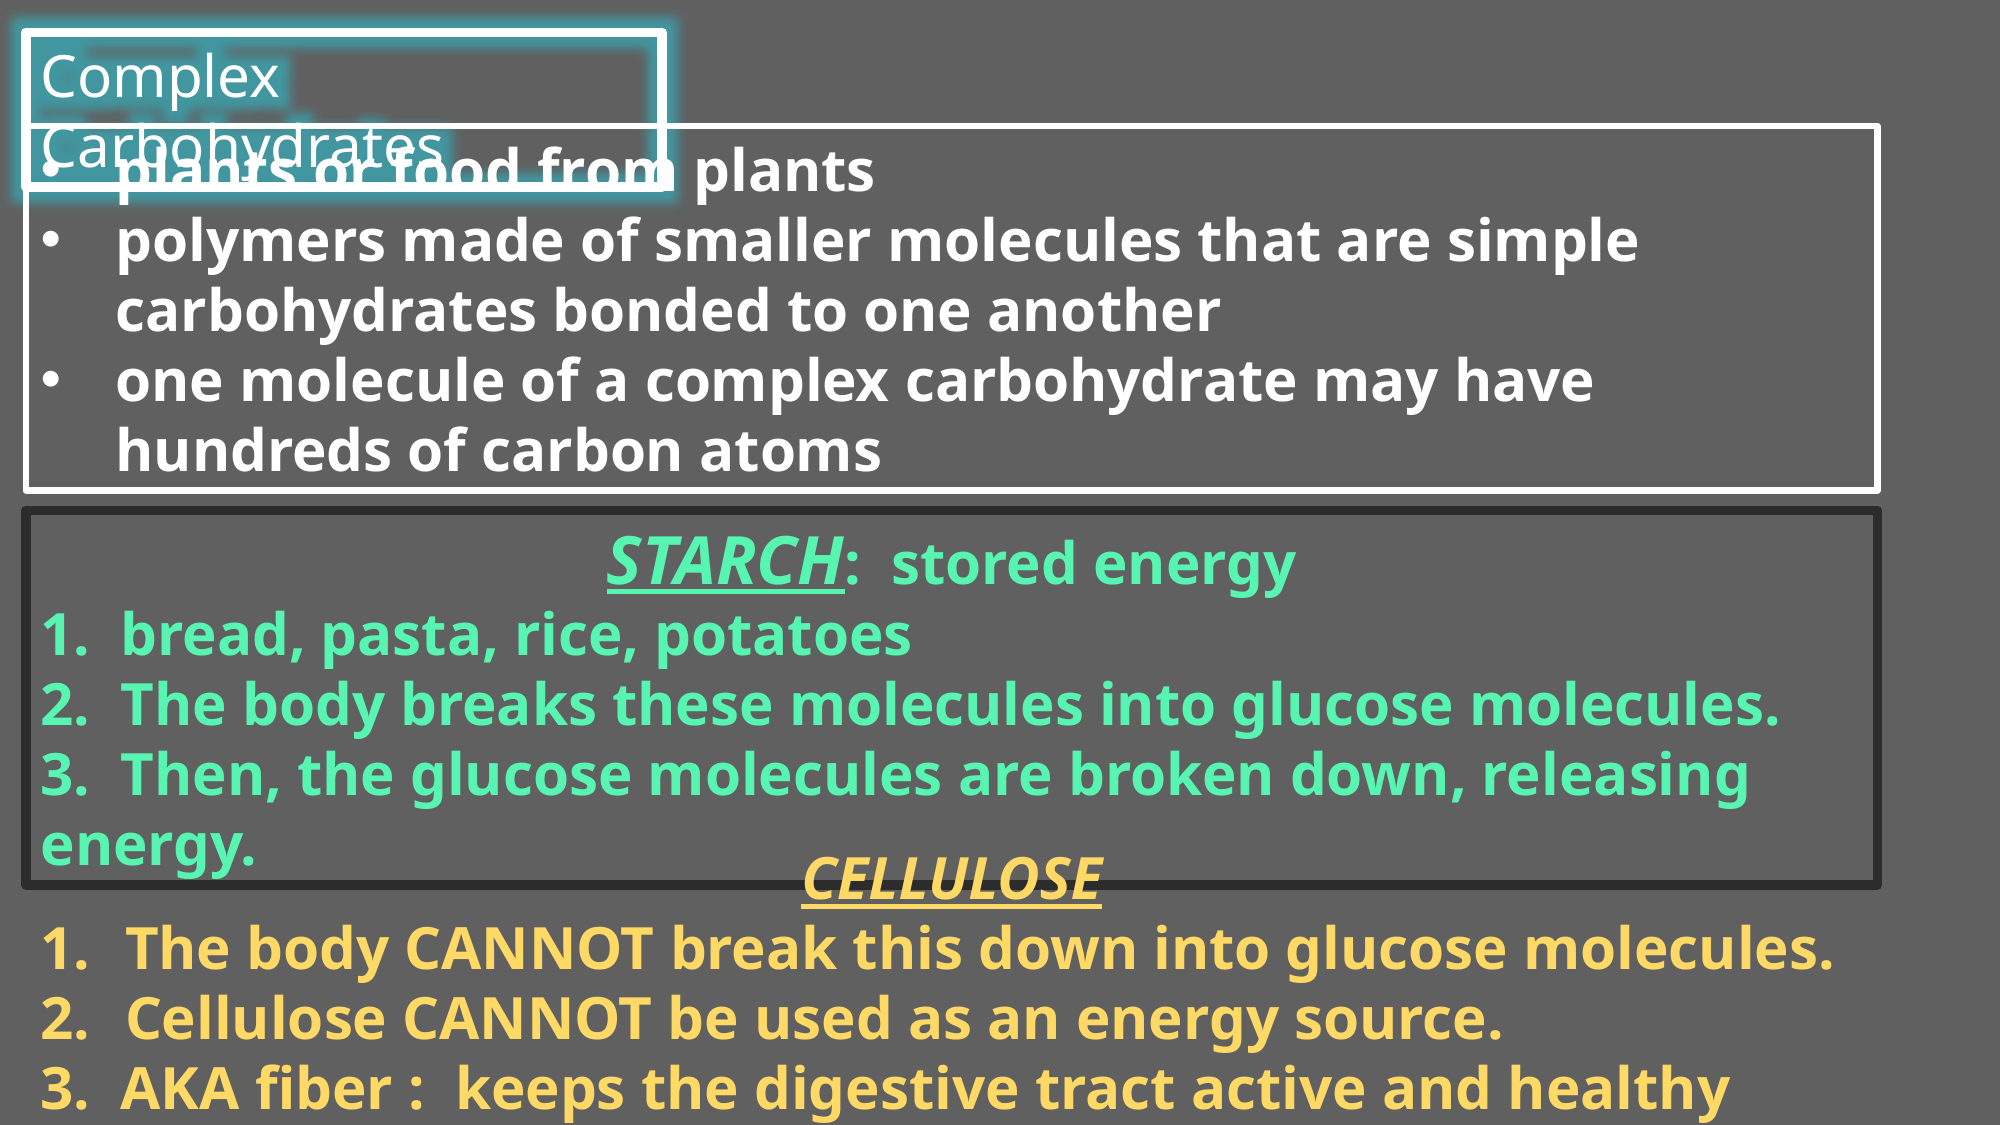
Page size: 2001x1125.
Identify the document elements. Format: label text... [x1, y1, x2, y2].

text_box plants or food from plants polymers made of smaller molecules that are simple carbohydrates bonded to one another one molecule of a complex carbohydrate may have hundreds of carbon atoms [25, 125, 1878, 491]
text_box Complex Carbohydrates [25, 32, 663, 125]
text_box CELLULOSE The body CANNOT break this down into glucose molecules. Cellulose CANNOT be used as an energy source. 3. AKA fiber : keeps the digestive tract active and healthy [25, 833, 1878, 1125]
text_box STARCH: stored energy 1. bread, pasta, rice, potatoes 2. The body breaks these molecules into glucose molecules. 3. Then, the glucose molecules are broken down, releasing energy. [25, 510, 1878, 833]
